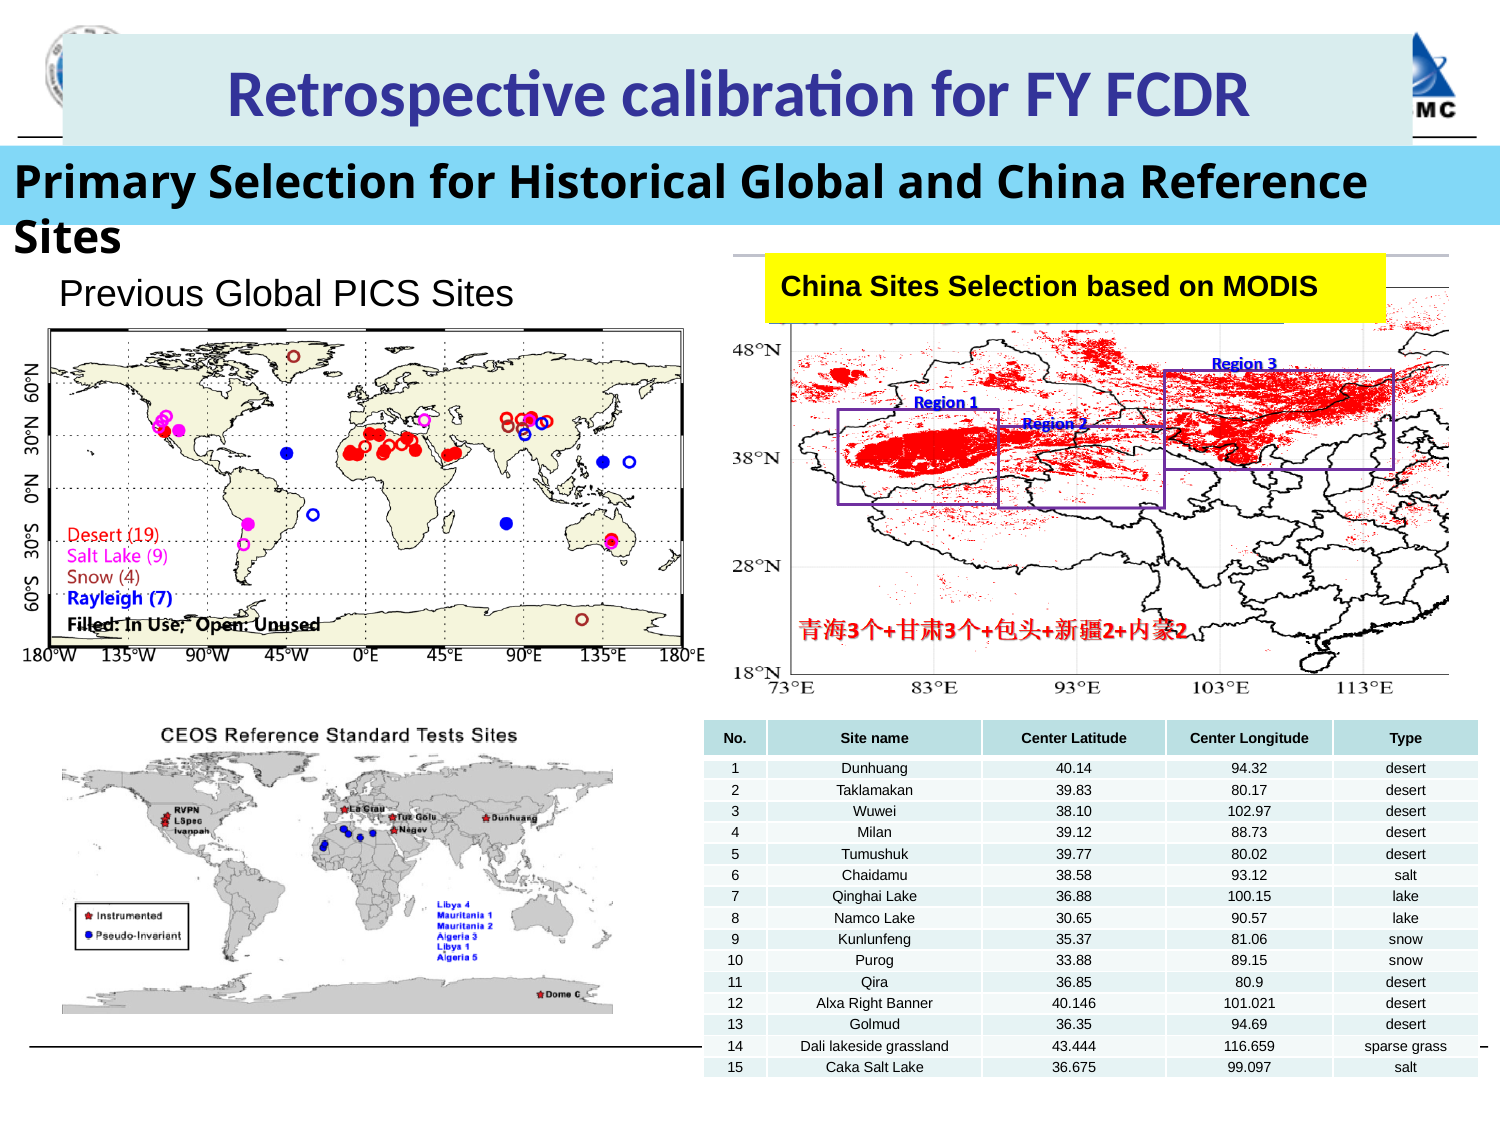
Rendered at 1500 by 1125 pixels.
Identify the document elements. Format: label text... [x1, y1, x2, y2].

picture [733, 254, 1449, 699]
table_cell 14 [704, 1036, 766, 1056]
table_cell 6 [704, 866, 766, 885]
table_cell snow [1334, 951, 1478, 971]
table_cell 7 [704, 887, 766, 906]
table_cell 39.83 [983, 780, 1165, 800]
table_cell desert [1334, 761, 1478, 778]
table_cell Golmud [768, 1015, 981, 1035]
table_header Center Latitude [983, 720, 1165, 755]
table_cell 36.88 [983, 887, 1165, 906]
table_header Site name [768, 720, 981, 755]
table_cell lake [1334, 908, 1478, 928]
table_cell 88.73 [1167, 823, 1332, 842]
table_cell 99.097 [1167, 1058, 1332, 1077]
table_cell Tumushuk [768, 844, 981, 864]
table_cell 4 [704, 823, 766, 842]
table_cell 13 [704, 1015, 766, 1035]
table_cell 30.65 [983, 908, 1165, 928]
table_cell Dali lakeside grassland [768, 1036, 981, 1056]
picture [1363, 24, 1486, 131]
table_cell 36.35 [983, 1015, 1165, 1035]
table_cell 15 [704, 1058, 766, 1077]
table_cell 102.97 [1167, 802, 1332, 821]
table_cell desert [1334, 780, 1478, 800]
table_cell desert [1334, 972, 1478, 992]
table_cell 38.10 [983, 802, 1165, 821]
table_cell sparse grass [1334, 1036, 1478, 1056]
table_cell salt [1334, 1058, 1478, 1077]
text_box Previous Global PICS Sites [43, 262, 578, 322]
table_cell 36.675 [983, 1058, 1165, 1077]
table_header No. [704, 720, 766, 755]
table_cell 90.57 [1167, 908, 1332, 928]
table_cell desert [1334, 823, 1478, 842]
table_cell 39.77 [983, 844, 1165, 864]
table_cell 39.12 [983, 823, 1165, 842]
table_cell Milan [768, 823, 981, 842]
table_cell desert [1334, 844, 1478, 864]
table_cell 116.659 [1167, 1036, 1332, 1056]
table_cell 12 [704, 994, 766, 1013]
table_cell Namco Lake [768, 908, 981, 928]
table_cell 101.021 [1167, 994, 1332, 1013]
table_cell Qinghai Lake [768, 887, 981, 906]
table_cell 36.85 [983, 972, 1165, 992]
table_cell desert [1334, 994, 1478, 1013]
table_cell 43.444 [983, 1036, 1165, 1056]
table_cell 100.15 [1167, 887, 1332, 906]
table_cell 94.69 [1167, 1015, 1332, 1035]
table_cell 11 [704, 972, 766, 992]
table_cell Dunhuang [768, 761, 981, 778]
table_cell 8 [704, 908, 766, 928]
table_cell desert [1334, 1015, 1478, 1035]
table_header Type [1334, 720, 1478, 755]
table_cell 80.9 [1167, 972, 1332, 992]
table_cell 38.58 [983, 866, 1165, 885]
table_cell 93.12 [1167, 866, 1332, 885]
table_cell 3 [704, 802, 766, 821]
table_cell salt [1334, 866, 1478, 885]
table_cell desert [1334, 802, 1478, 821]
picture [10, 322, 713, 670]
table_cell 35.37 [983, 930, 1165, 949]
table_cell 10 [704, 951, 766, 971]
table_cell Alxa Right Banner [768, 994, 981, 1013]
table_cell 9 [704, 930, 766, 949]
picture [41, 24, 299, 124]
title Primary Selection for Historical Global and China Reference Sites [0, 145, 1500, 225]
table_cell 80.02 [1167, 844, 1332, 864]
table_header Center Longitude [1167, 720, 1332, 755]
table_cell 94.32 [1167, 761, 1332, 778]
table_cell 1 [704, 761, 766, 778]
table_cell 40.14 [983, 761, 1165, 778]
table_cell 40.146 [983, 994, 1165, 1013]
table_cell Qira [768, 972, 981, 992]
table_cell Kunlunfeng [768, 930, 981, 949]
table_cell 5 [704, 844, 766, 864]
table_cell snow [1334, 930, 1478, 949]
table_cell Purog [768, 951, 981, 971]
table_cell lake [1334, 887, 1478, 906]
text_box Retrospective calibration for FY FCDR [62, 34, 1413, 146]
table_cell 81.06 [1167, 930, 1332, 949]
table_cell Taklamakan [768, 780, 981, 800]
table_cell Caka Salt Lake [768, 1058, 981, 1077]
picture [62, 718, 613, 1014]
table_cell Chaidamu [768, 866, 981, 885]
table_cell 89.15 [1167, 951, 1332, 971]
table_cell 80.17 [1167, 780, 1332, 800]
table_cell Wuwei [768, 802, 981, 821]
table_cell 33.88 [983, 951, 1165, 971]
table_cell 2 [704, 780, 766, 800]
